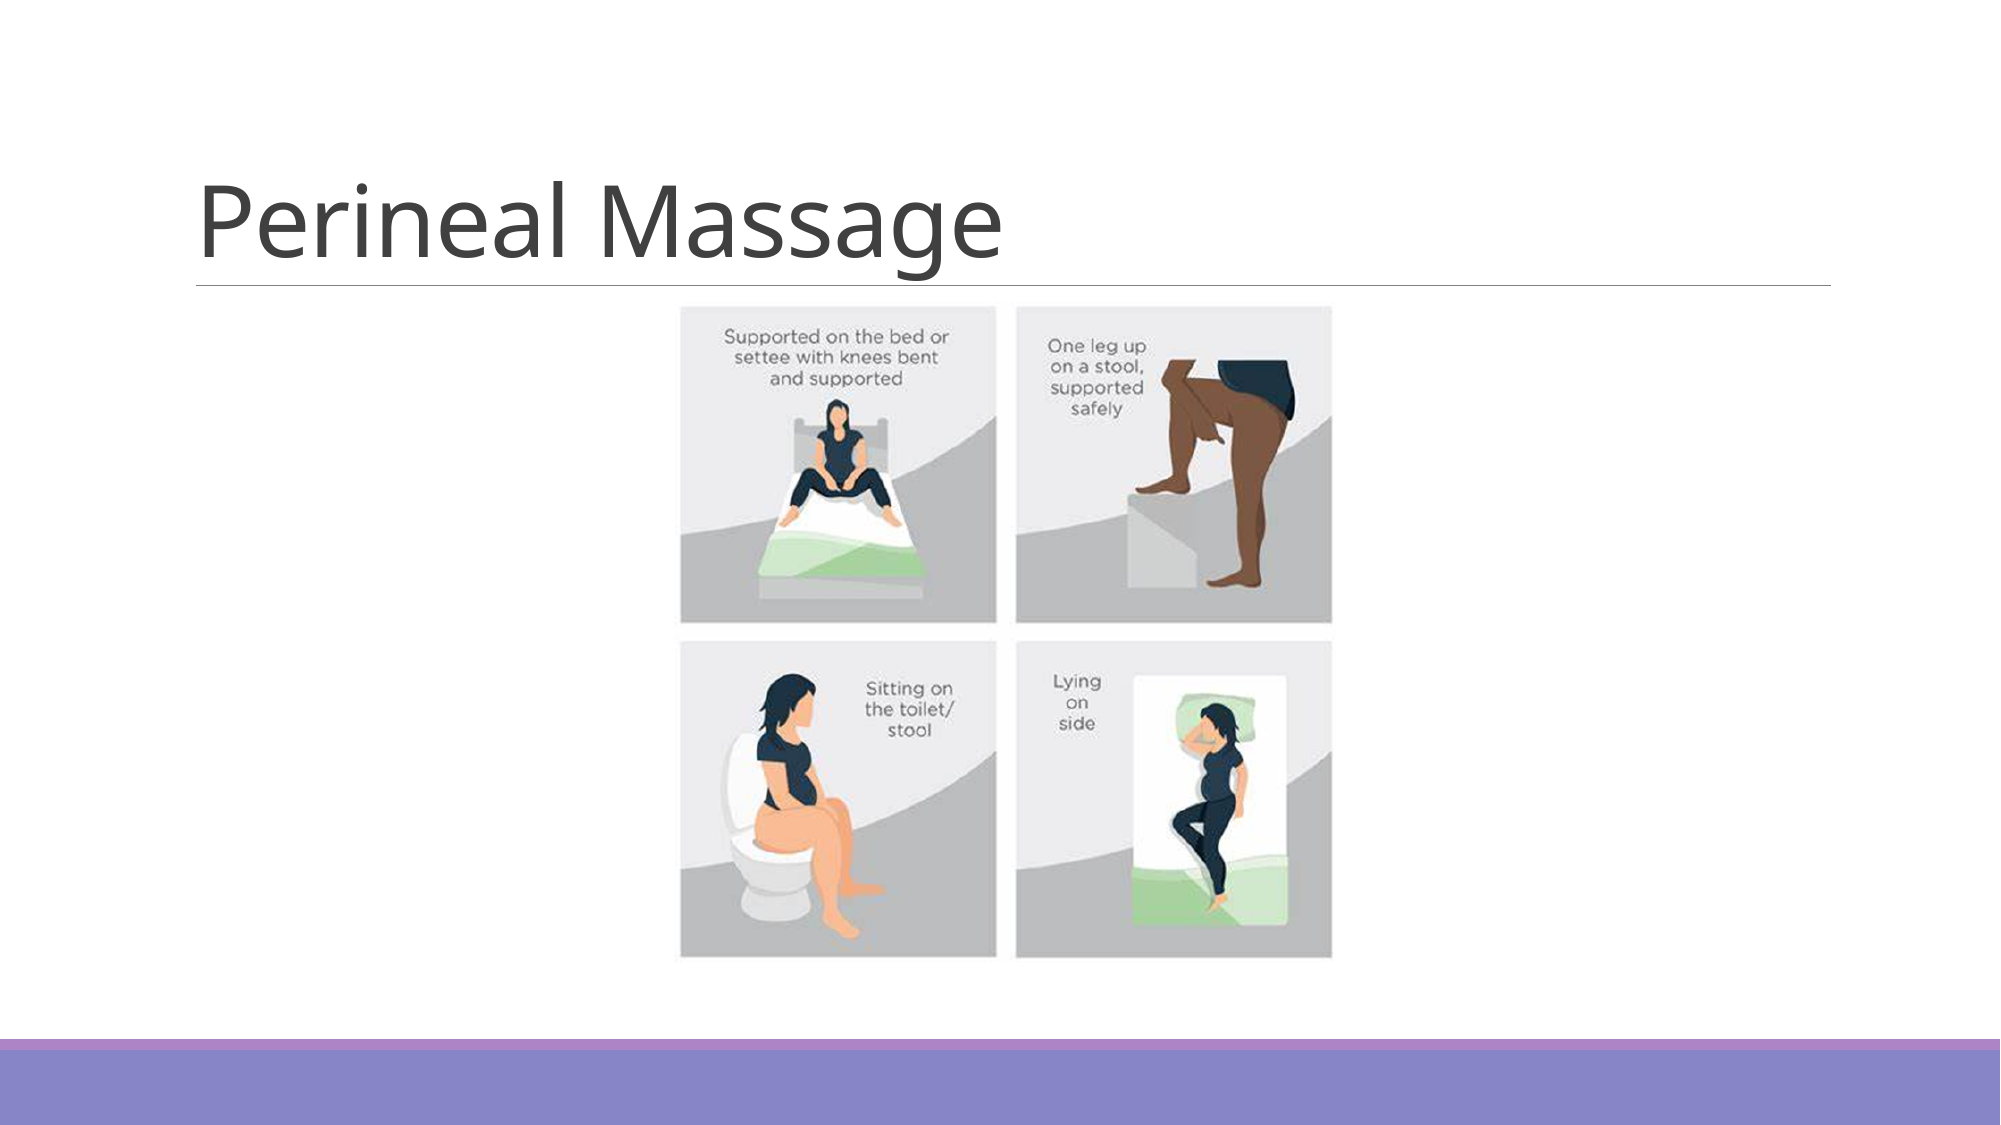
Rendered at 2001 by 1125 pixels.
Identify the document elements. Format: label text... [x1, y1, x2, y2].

title Perineal Massage [180, 47, 1830, 285]
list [673, 302, 1337, 964]
